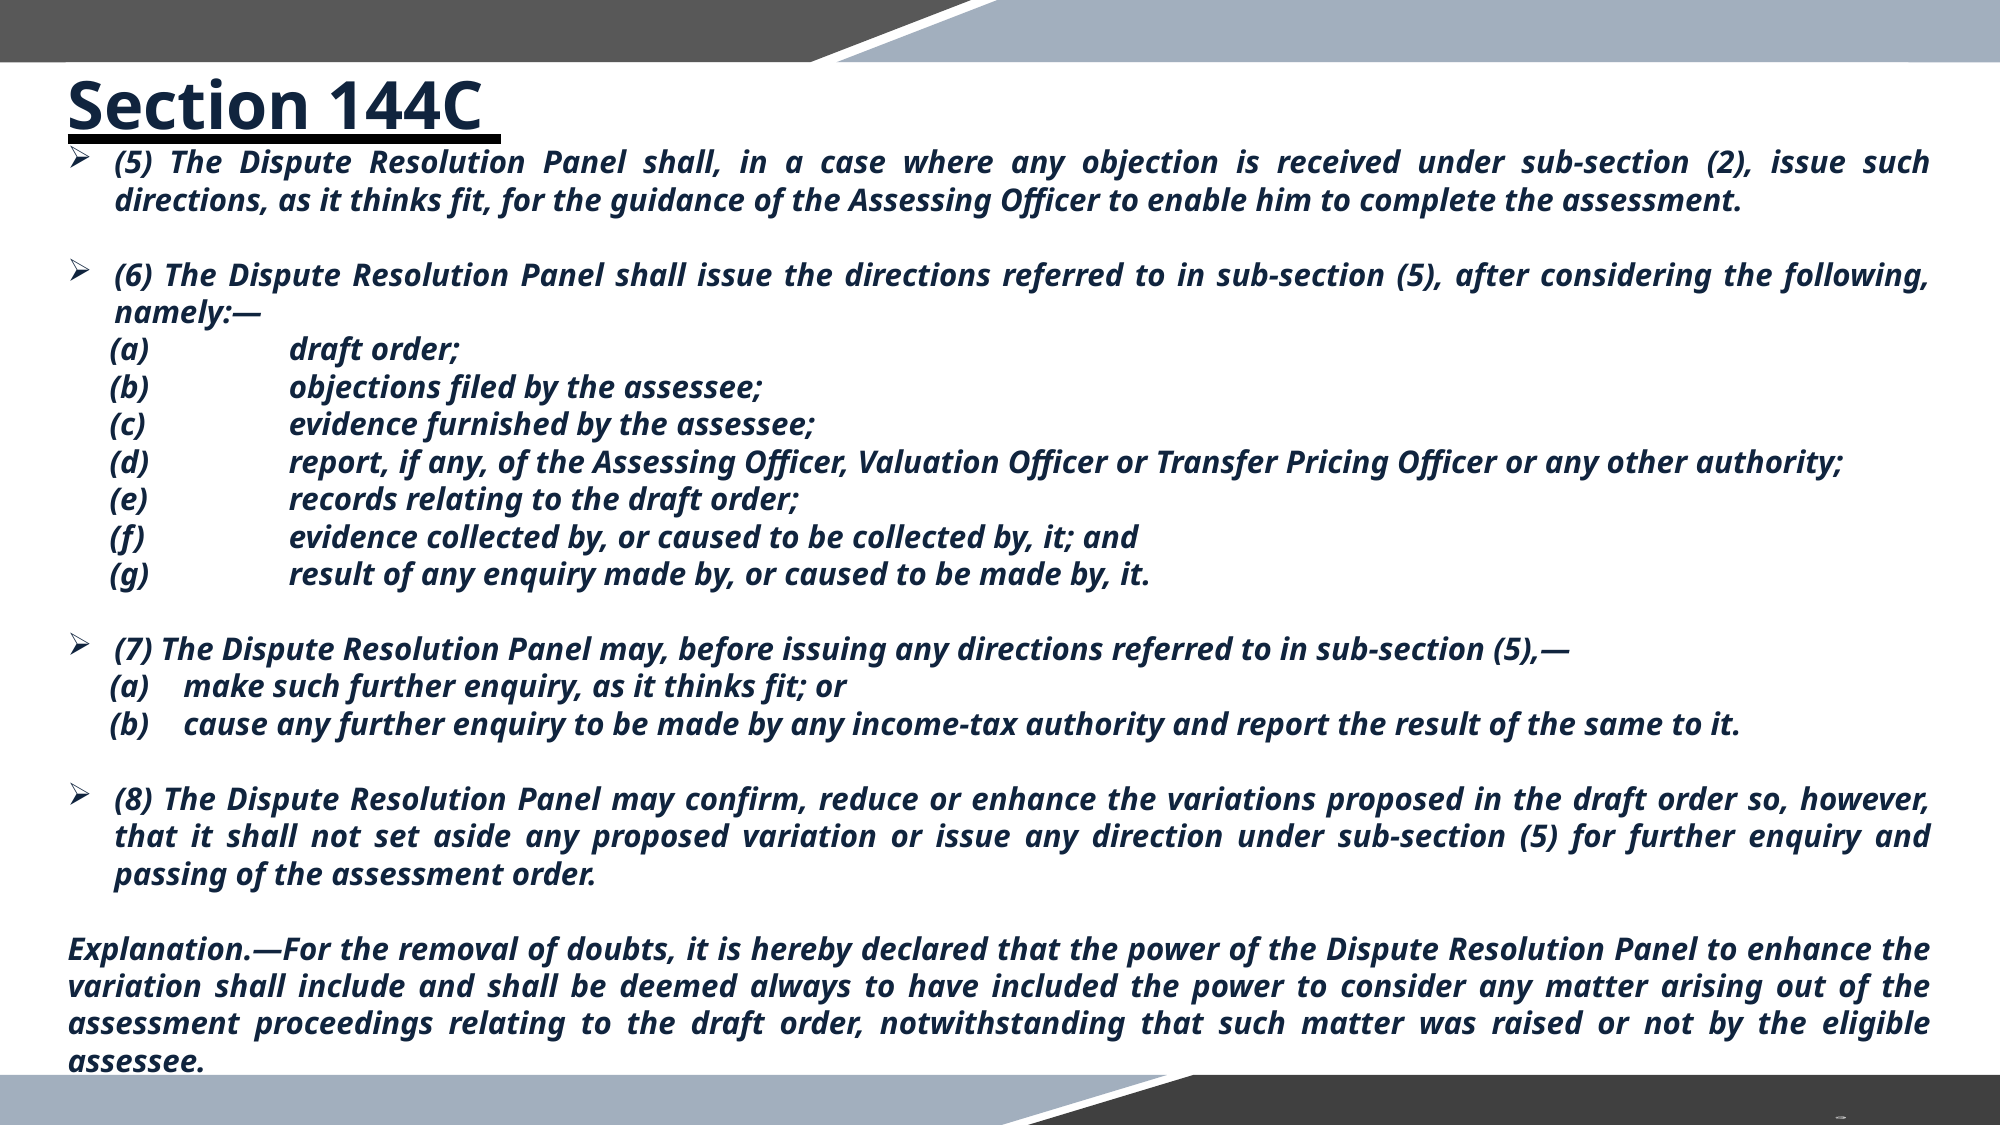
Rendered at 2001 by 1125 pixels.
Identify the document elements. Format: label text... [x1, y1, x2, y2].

text_box Section 144C (5) The Dispute Resolution Panel shall, in a case where any objection is received under sub-section (2), issue such directions, as it thinks fit, for the guidance of the Assessing Officer to enable him to complete the assessment. (6) The Dispute Resolution Panel shall issue the directions referred to in sub-section (5), after considering the following, namely:— (a) draft order; (b) objections filed by the assessee; (c) evidence furnished by the assessee; (d) report, if any, of the Assessing Officer, Valuation Officer or Transfer Pricing Officer or any other authority; (e) records relating to the draft order; (f) evidence collected by, or caused to be collected by, it; and (g) result of any enquiry made by, or caused to be made by, it. (7) The Dispute Resolution Panel may, before issuing any directions referred to in sub-section (5),— (a) make such further enquiry, as it thinks fit; or (b) cause any further enquiry to be made by any income-tax authority and report the result of the same to it. (8) The Dispute Resolution Panel may confirm, reduce or enhance the variations proposed in the draft order so, however, that it shall not set aside any proposed variation or issue any direction under sub-section (5) for further enquiry and passing of the assessment order. Explanation.—For the removal of doubts, it is hereby declared that the power of the Dispute Resolution Panel to enhance the variation shall include and shall be deemed always to have included the power to consider any matter arising out of the assessment proceedings relating to the draft order, notwithstanding that such matter was raised or not by the eligible assessee. [65, 74, 1935, 955]
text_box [0, 0, 2000, 63]
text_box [0, 1074, 2000, 1125]
